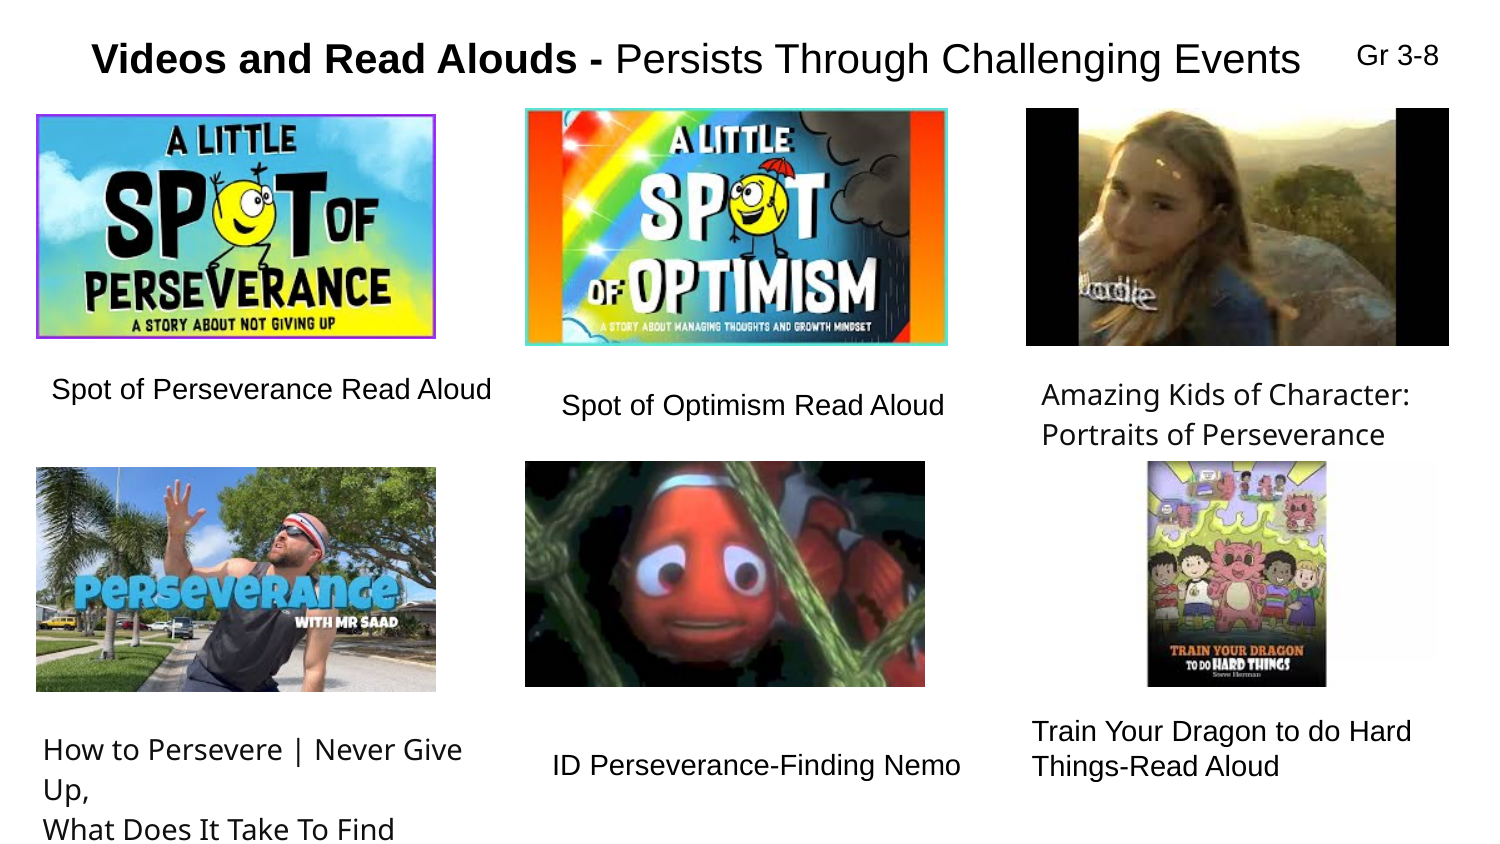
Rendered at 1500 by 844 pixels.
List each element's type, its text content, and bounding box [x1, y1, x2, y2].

text_box Amazing Kids of Character: Portraits of Perseverance [1026, 355, 1467, 452]
text_box Train Your Dragon to do Hard Things-Read Aloud [1016, 697, 1467, 779]
picture [36, 114, 436, 340]
picture [1025, 107, 1449, 346]
text_box ID Perseverance-Finding Nemo [537, 731, 978, 797]
picture [1037, 461, 1437, 687]
picture [525, 461, 926, 687]
text_box How to Persevere | Never Give Up, What Does It Take To Find Success? [27, 710, 526, 844]
picture [36, 466, 436, 693]
text_box Gr 3-8 [1341, 21, 1469, 86]
text_box Spot of Perseverance Read Aloud [36, 355, 526, 421]
picture [525, 107, 948, 346]
text_box Videos and Read Alouds - Persists Through Challenging Events [76, 16, 1336, 97]
text_box Spot of Optimism Read Aloud [546, 371, 969, 437]
